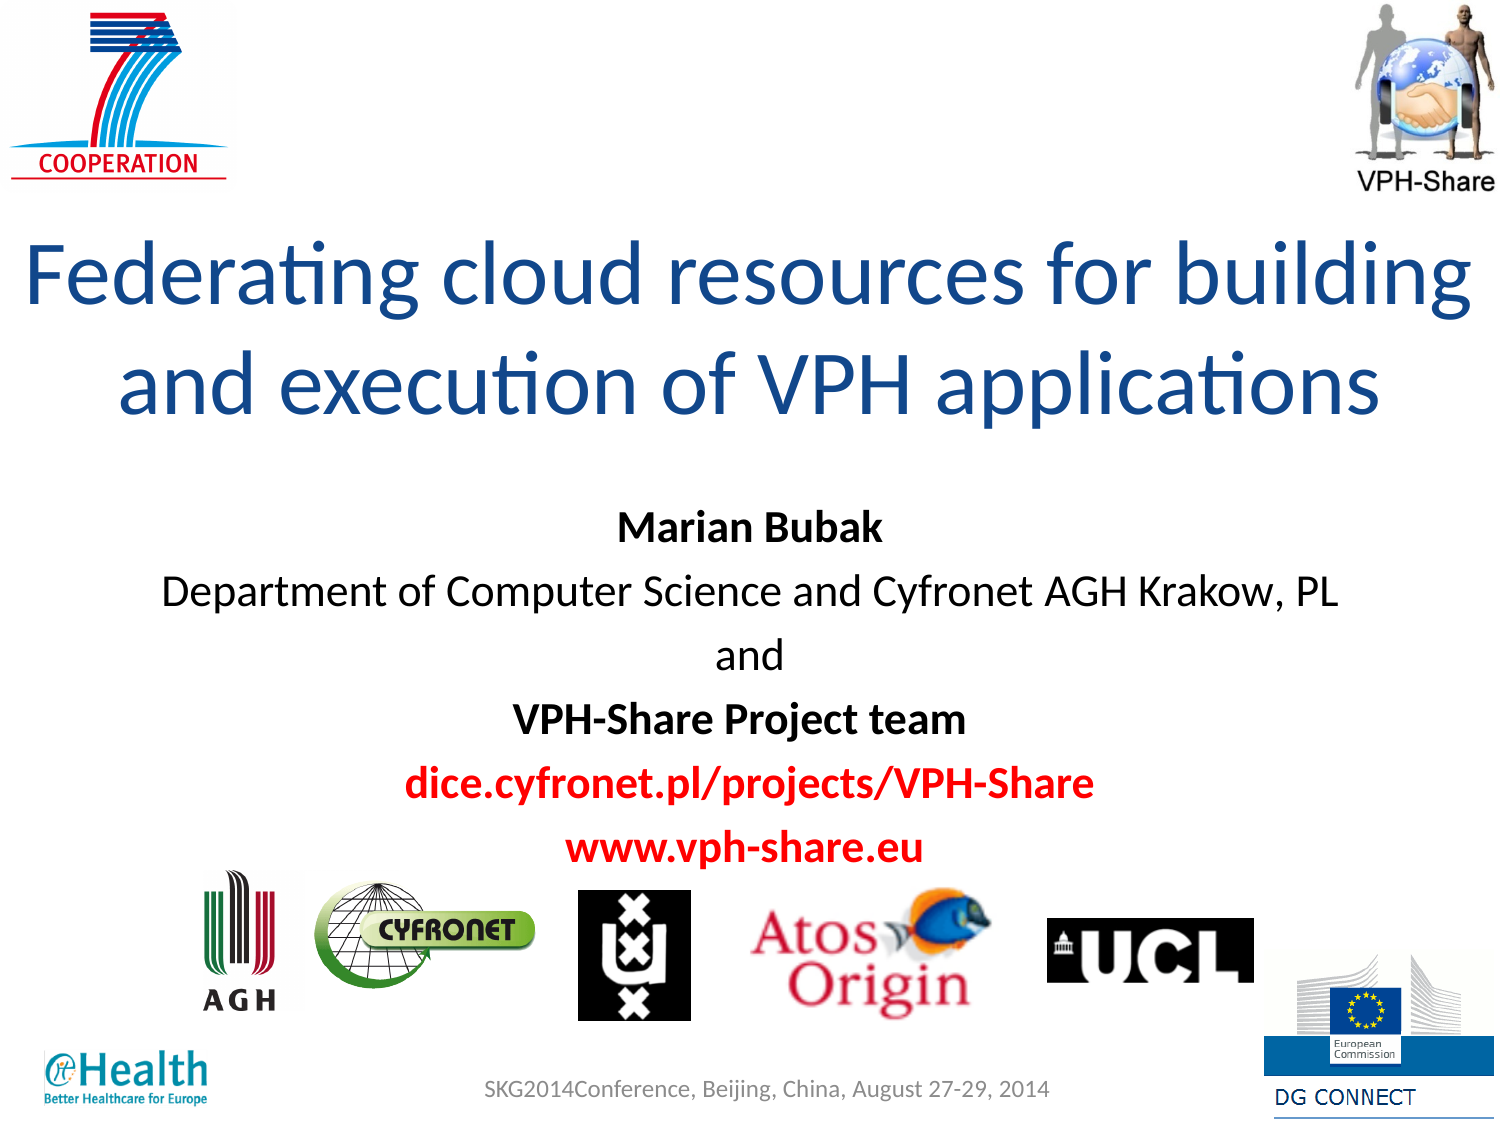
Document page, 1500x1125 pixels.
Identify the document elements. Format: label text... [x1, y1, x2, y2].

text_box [203, 870, 536, 1021]
picture [0, 0, 237, 193]
picture [578, 890, 691, 1021]
picture [40, 1042, 212, 1115]
picture [1047, 917, 1254, 994]
picture [1350, 0, 1500, 193]
picture [1263, 948, 1494, 1125]
subtitle Federating cloud resources for building and execution of VPH applications Marian Bubak Department of Computer Science and Cyfronet AGH Krakow, PL and VPH-Share Project team dice.cyfronet.pl/projects/VPH-Share www.vph-share.eu [0, 193, 1500, 892]
picture [739, 875, 1006, 1026]
